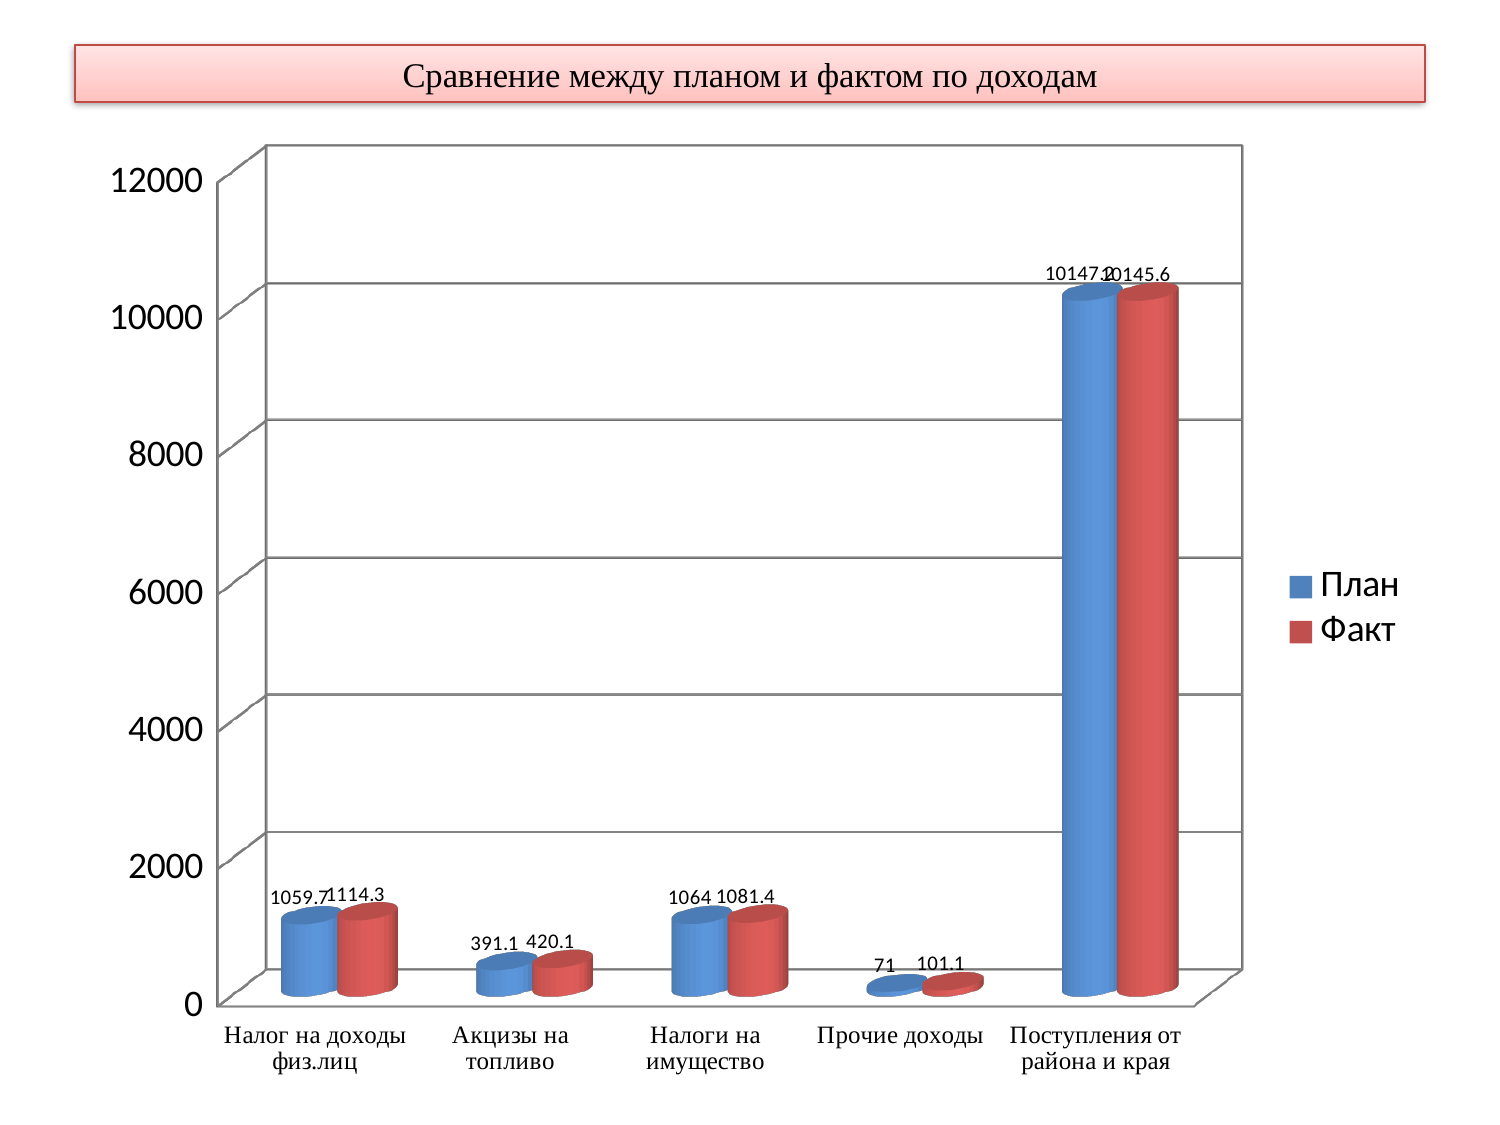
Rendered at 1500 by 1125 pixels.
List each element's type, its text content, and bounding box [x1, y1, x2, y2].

chart [74, 125, 1426, 1095]
title Сравнение между планом и фактом по доходам [74, 44, 1426, 103]
